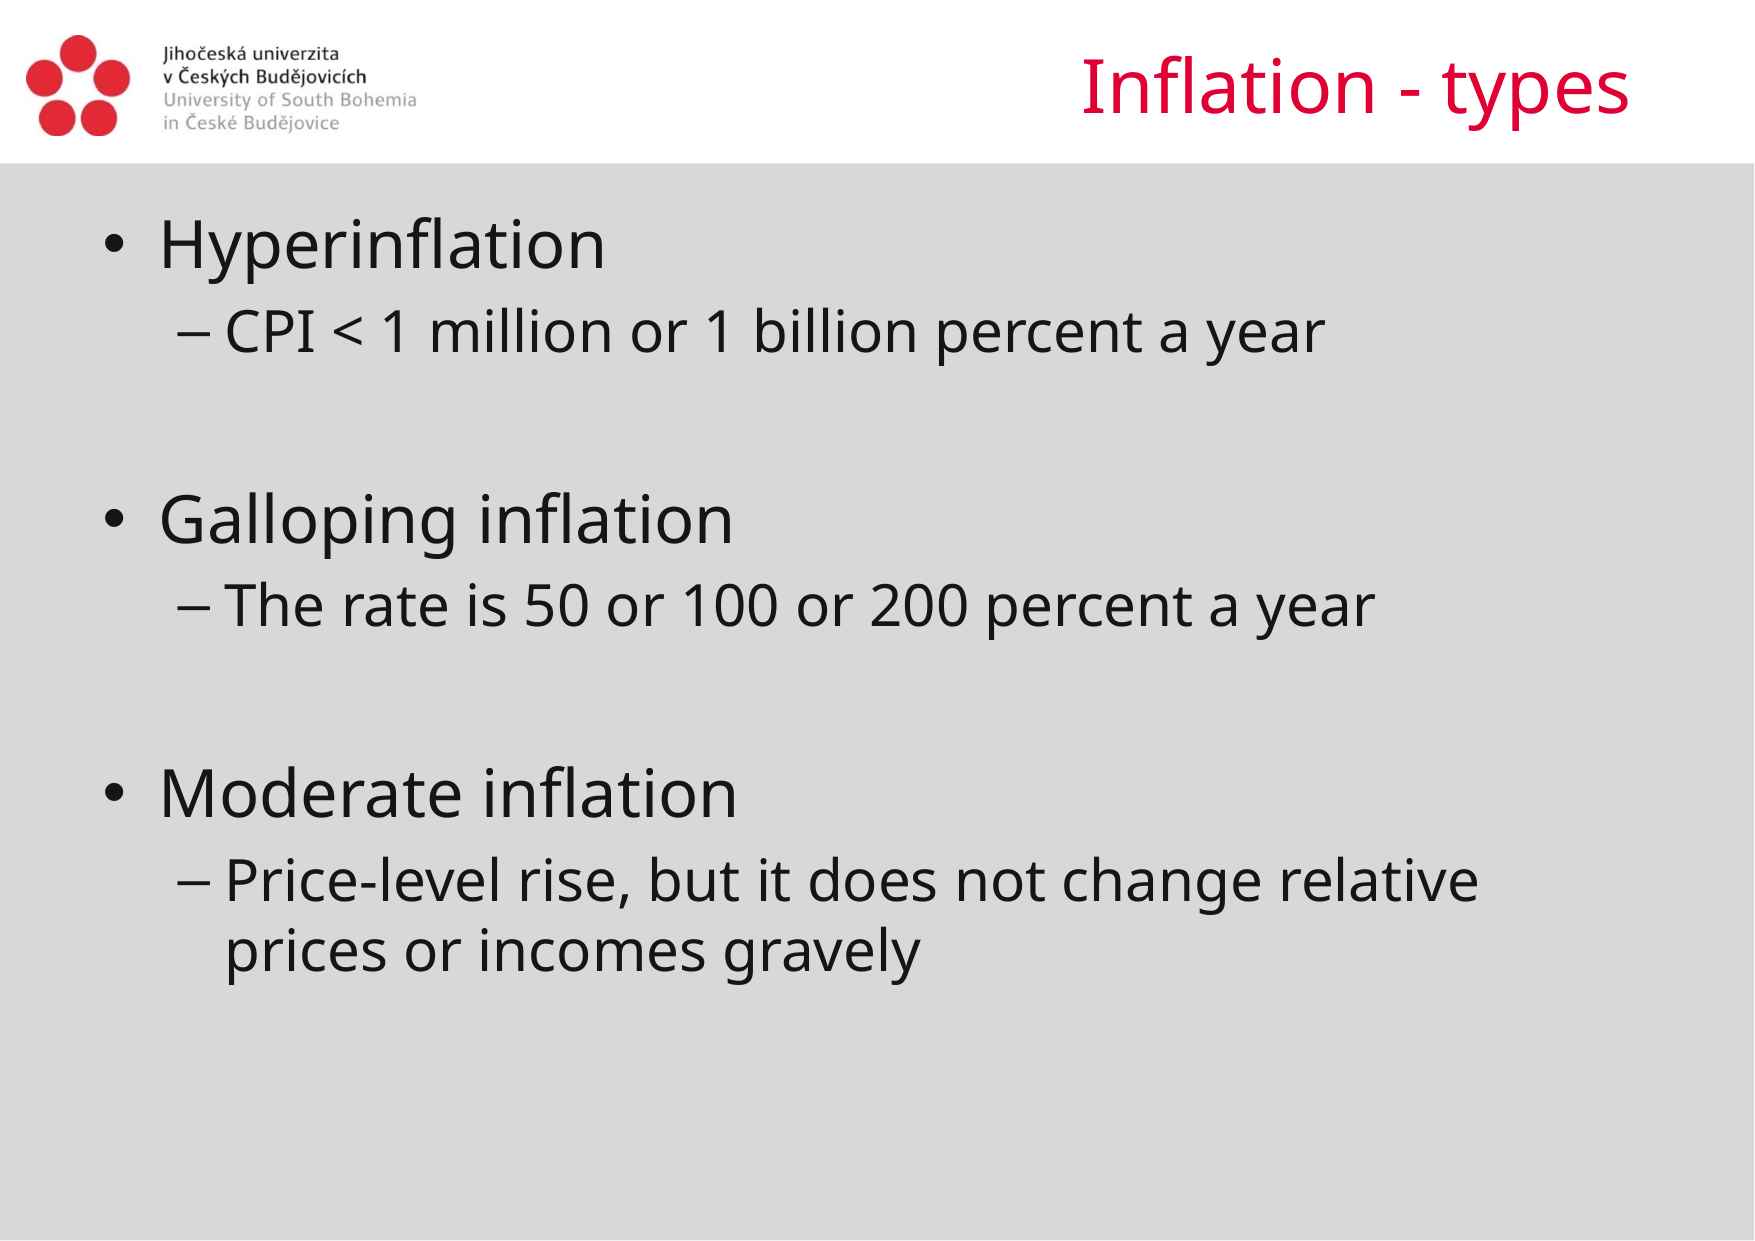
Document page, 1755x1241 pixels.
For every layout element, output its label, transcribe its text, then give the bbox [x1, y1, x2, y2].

title Inflation - types [448, 29, 1667, 139]
list Hyperinflation CPI < 1 million or 1 billion percent a year Galloping inflation The rate is 50 or 100 or 200 percent a year Moderate inflation Price-level rise, but it does not change relative prices or incomes gravely [87, 194, 1667, 1109]
picture [26, 35, 417, 136]
